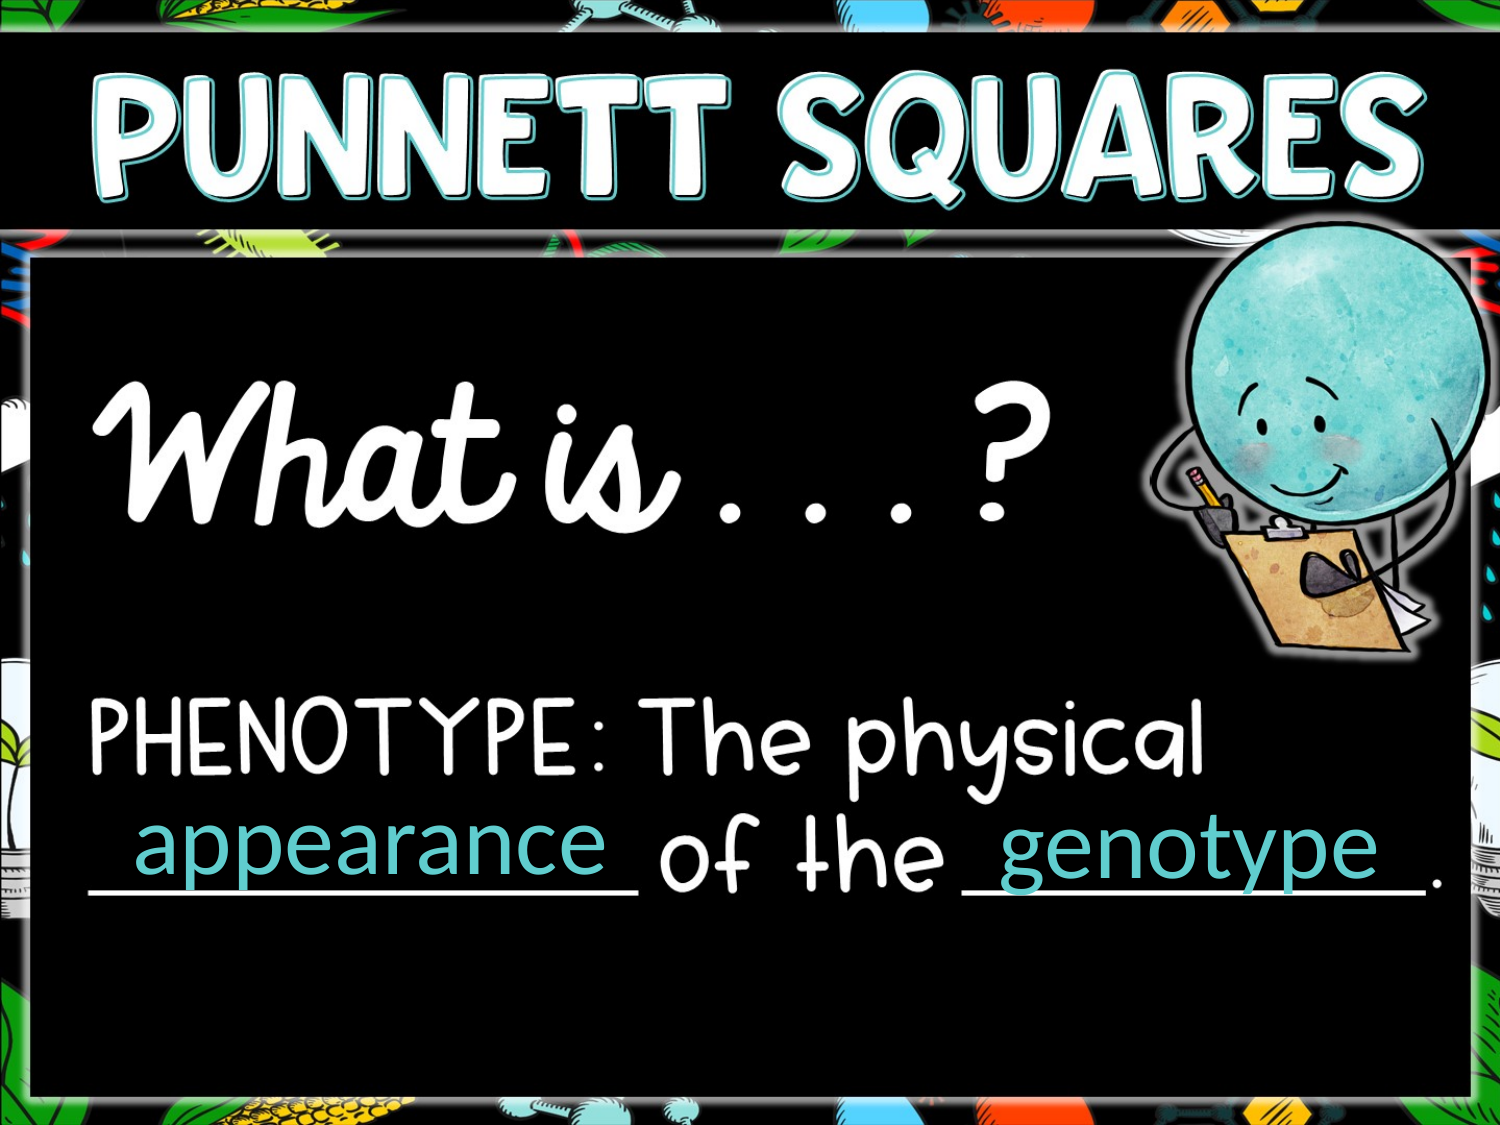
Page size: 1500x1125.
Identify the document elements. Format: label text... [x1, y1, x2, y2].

picture [0, 0, 1500, 1125]
text_box appearance [117, 766, 685, 902]
text_box genotype [983, 771, 1402, 906]
